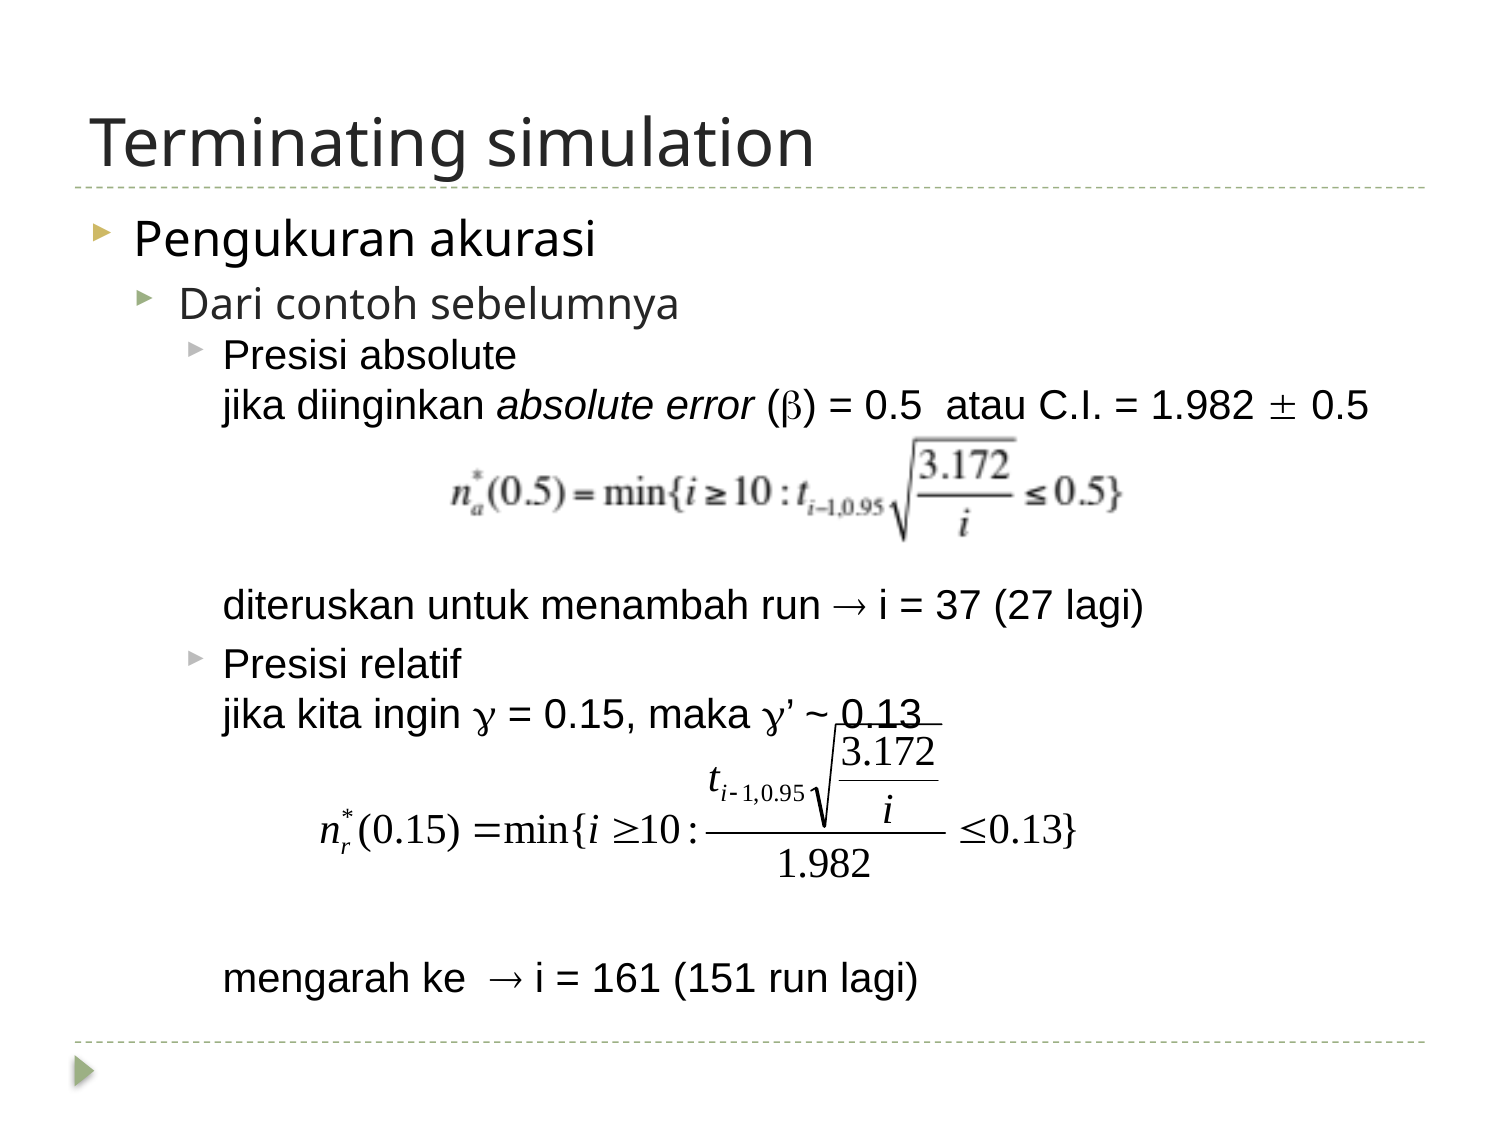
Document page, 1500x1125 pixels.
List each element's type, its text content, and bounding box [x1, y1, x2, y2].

title Terminating simulation [75, 24, 1425, 188]
list Pengukuran akurasi Dari contoh sebelumnya Presisi absolute jika diinginkan absolute error () = 0.5 atau C.I. = 1.982  0.5 diteruskan untuk menambah run  i = 37 (27 lagi) Presisi relatif jika kita ingin  = 0.15, maka ’ ~ 0.13 mengarah ke  i = 161 (151 run lagi) [75, 200, 1425, 1010]
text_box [446, 432, 1125, 599]
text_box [312, 715, 1085, 887]
